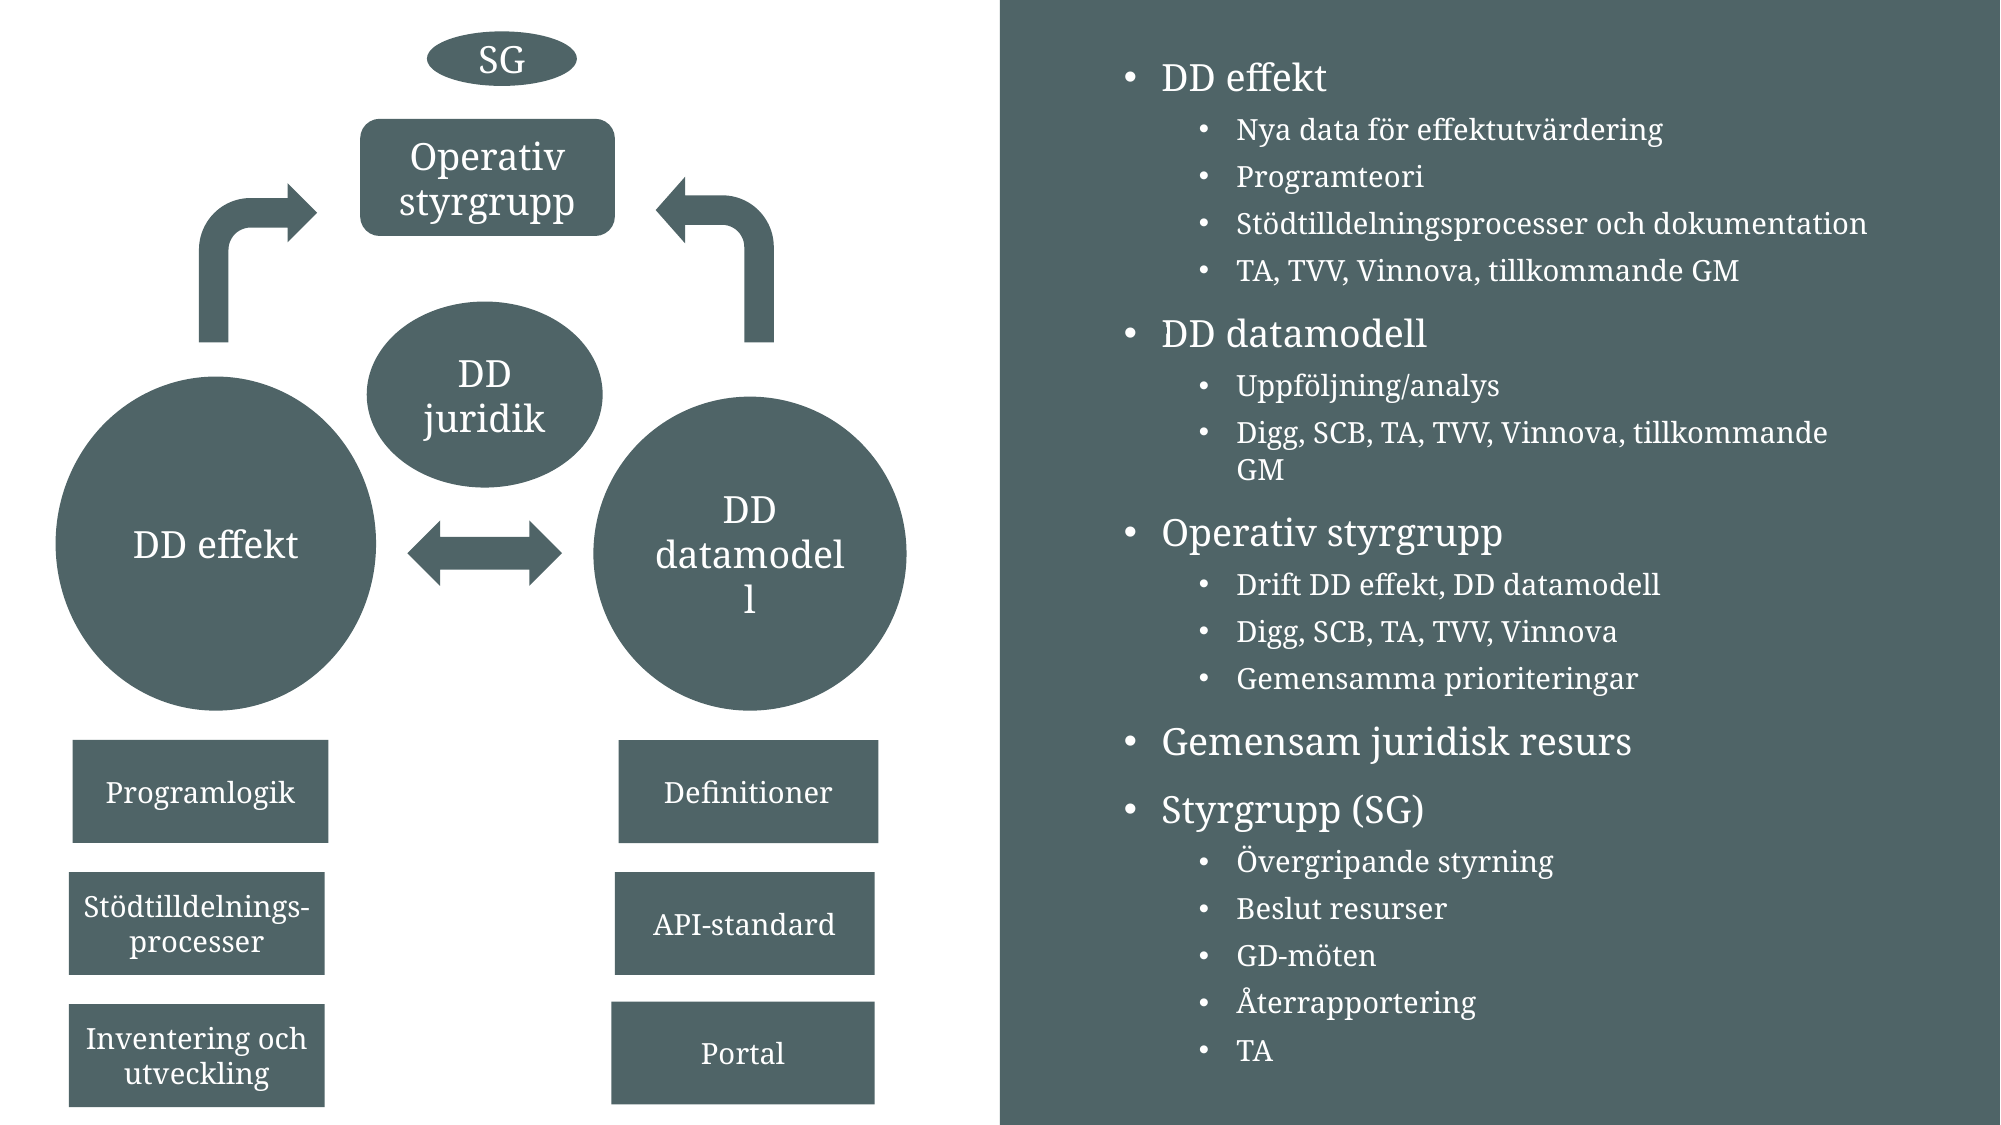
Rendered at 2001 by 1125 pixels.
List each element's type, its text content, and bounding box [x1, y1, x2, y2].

text_box Operativ styrgrupp [359, 117, 616, 238]
list DD effekt Nya data för effektutvärdering Programteori Stödtilldelningsprocesser och dokumentation TA, TVV, Vinnova, tillkommande GM DD datamodell Uppföljning/analys Digg, SCB, TA, TVV, Vinnova, tillkommande GM Operativ styrgrupp Drift DD effekt, DD datamodell Digg, SCB, TA, TVV, Vinnova Gemensamma prioriteringar Gemensam juridisk resurs Styrgrupp (SG) Övergripande styrning Beslut resurser GD-möten Återrapportering TA [1123, 51, 1872, 953]
text_box DD effekt [54, 375, 378, 712]
text_box Definitioner [618, 739, 879, 844]
text_box [1123, 40, 1868, 258]
text_box Inventering och utveckling [68, 1003, 326, 1108]
text_box Programlogik [71, 739, 329, 844]
text_box [405, 517, 564, 589]
text_box SG [425, 30, 578, 87]
text_box DD juridik [365, 300, 604, 489]
text_box [1158, 325, 1168, 336]
text_box [197, 180, 319, 344]
text_box [654, 173, 775, 344]
text_box Stödtilldelnings- processer [68, 871, 326, 976]
text_box DD datamodell [592, 395, 908, 712]
text_box Portal [610, 1000, 876, 1105]
text_box API-standard [614, 871, 876, 976]
